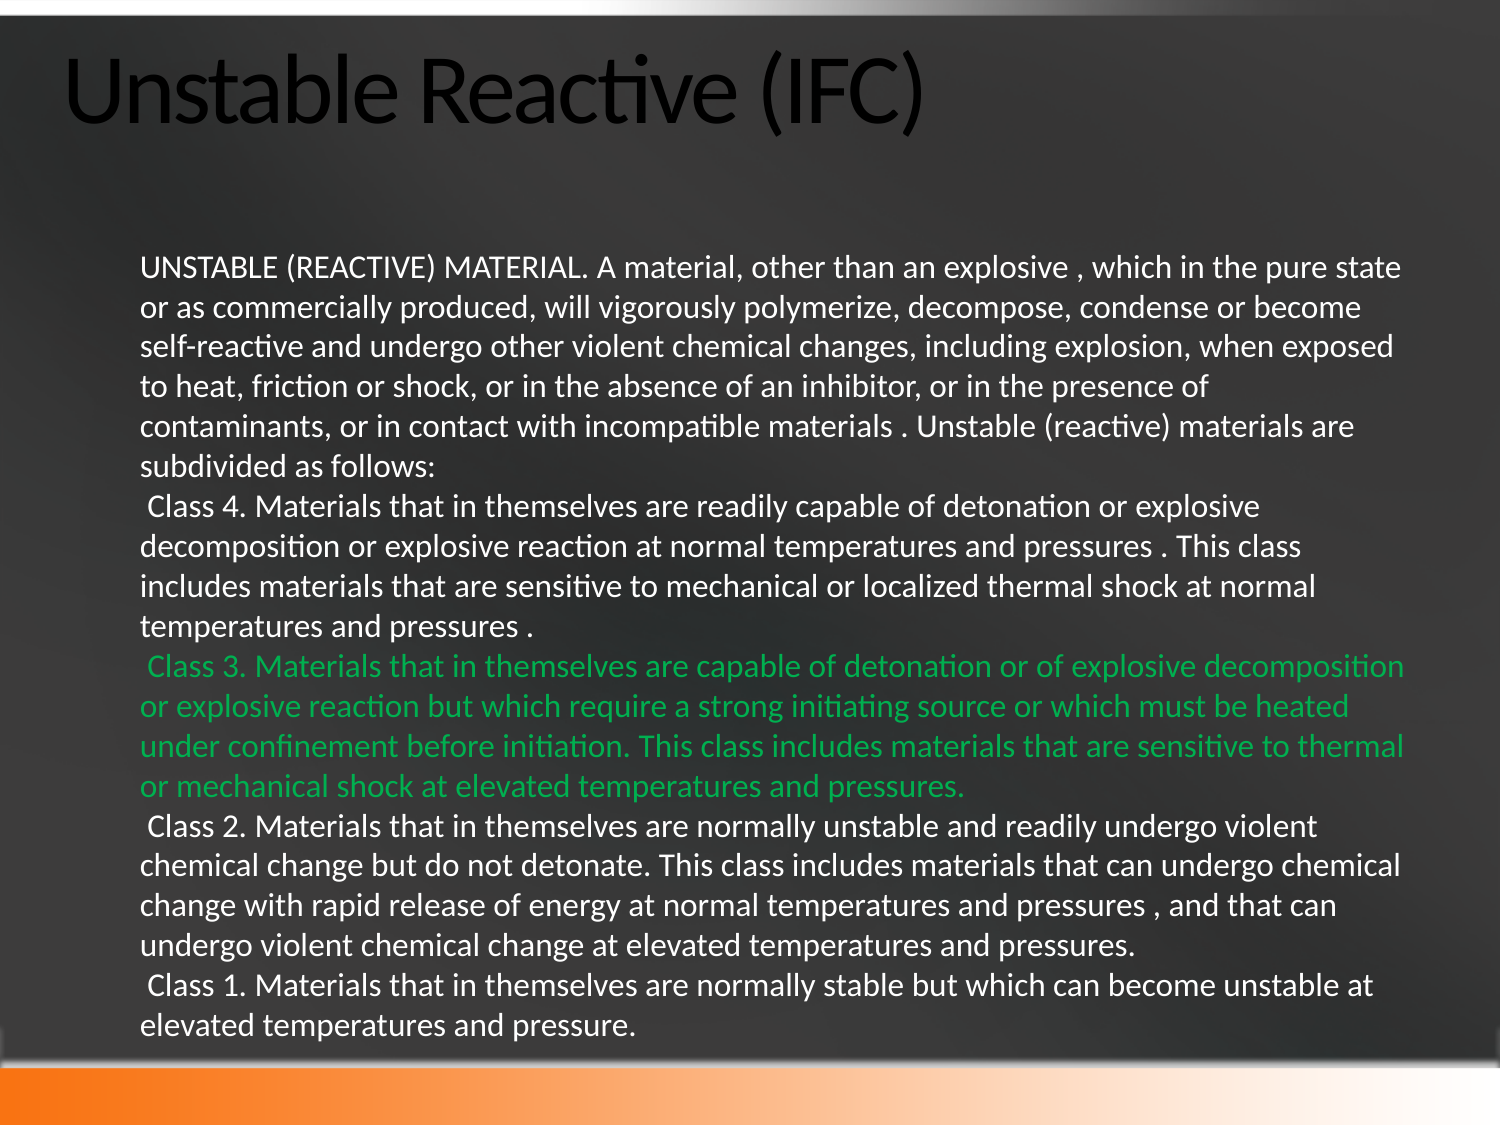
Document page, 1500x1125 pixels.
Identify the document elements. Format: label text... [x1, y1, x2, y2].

title Unstable Reactive (IFC) [62, 37, 1438, 147]
picture [0, 0, 1500, 1125]
text_box UNSTABLE (REACTIVE) MATERIAL. A material, other than an explosive , which in the pure state or as commercially produced, will vigorously polymerize, decompose, condense or become self-reactive and undergo other violent chemical changes, including explosion, when exposed to heat, friction or shock, or in the absence of an inhibitor, or in the presence of contaminants, or in contact with incompatible materials . Unstable (reactive) materials are subdivided as follows: Class 4. Materials that in themselves are readily capable of detonation or explosive decomposition or explosive reaction at normal temperatures and pressures . This class includes materials that are sensitive to mechanical or localized thermal shock at normal temperatures and pressures . Class 3. Materials that in themselves are capable of detonation or of explosive decomposition or explosive reaction but which require a strong initiating source or which must be heated under confinement before initiation. This class includes materials that are sensitive to thermal or mechanical shock at elevated temperatures and pressures. Class 2. Materials that in themselves are normally unstable and readily undergo violent chemical change but do not detonate. This class includes materials that can undergo chemical change with rapid release of energy at normal temperatures and pressures , and that can undergo violent chemical change at elevated temperatures and pressures. Class 1. Materials that in themselves are normally stable but which can become unstable at elevated temperatures and pressure. [125, 237, 1425, 1051]
